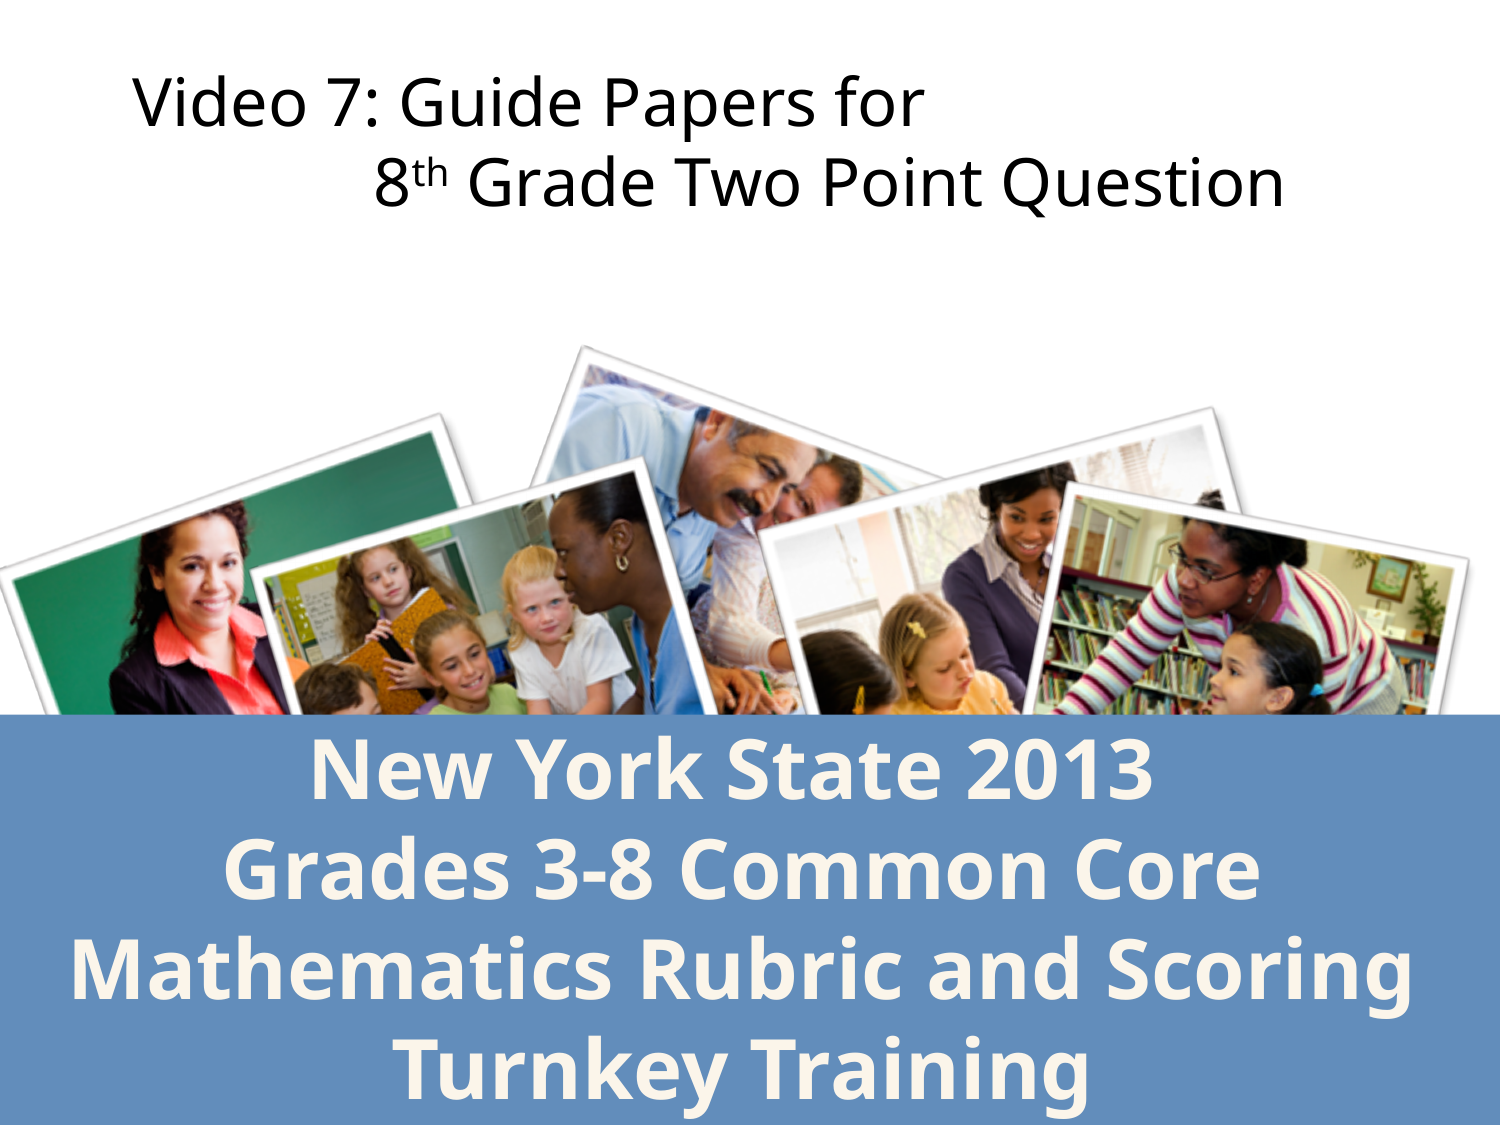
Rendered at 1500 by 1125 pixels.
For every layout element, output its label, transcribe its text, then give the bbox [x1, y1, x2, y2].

picture [0, 327, 1499, 838]
text_box New York State 2013 Grades 3-8 Common Core Mathematics Rubric and Scoring Turnkey Training [0, 716, 1500, 996]
text_box [0, 996, 1500, 1125]
text_box Video 7: Guide Papers for 8th Grade Two Point Question [117, 51, 1303, 227]
